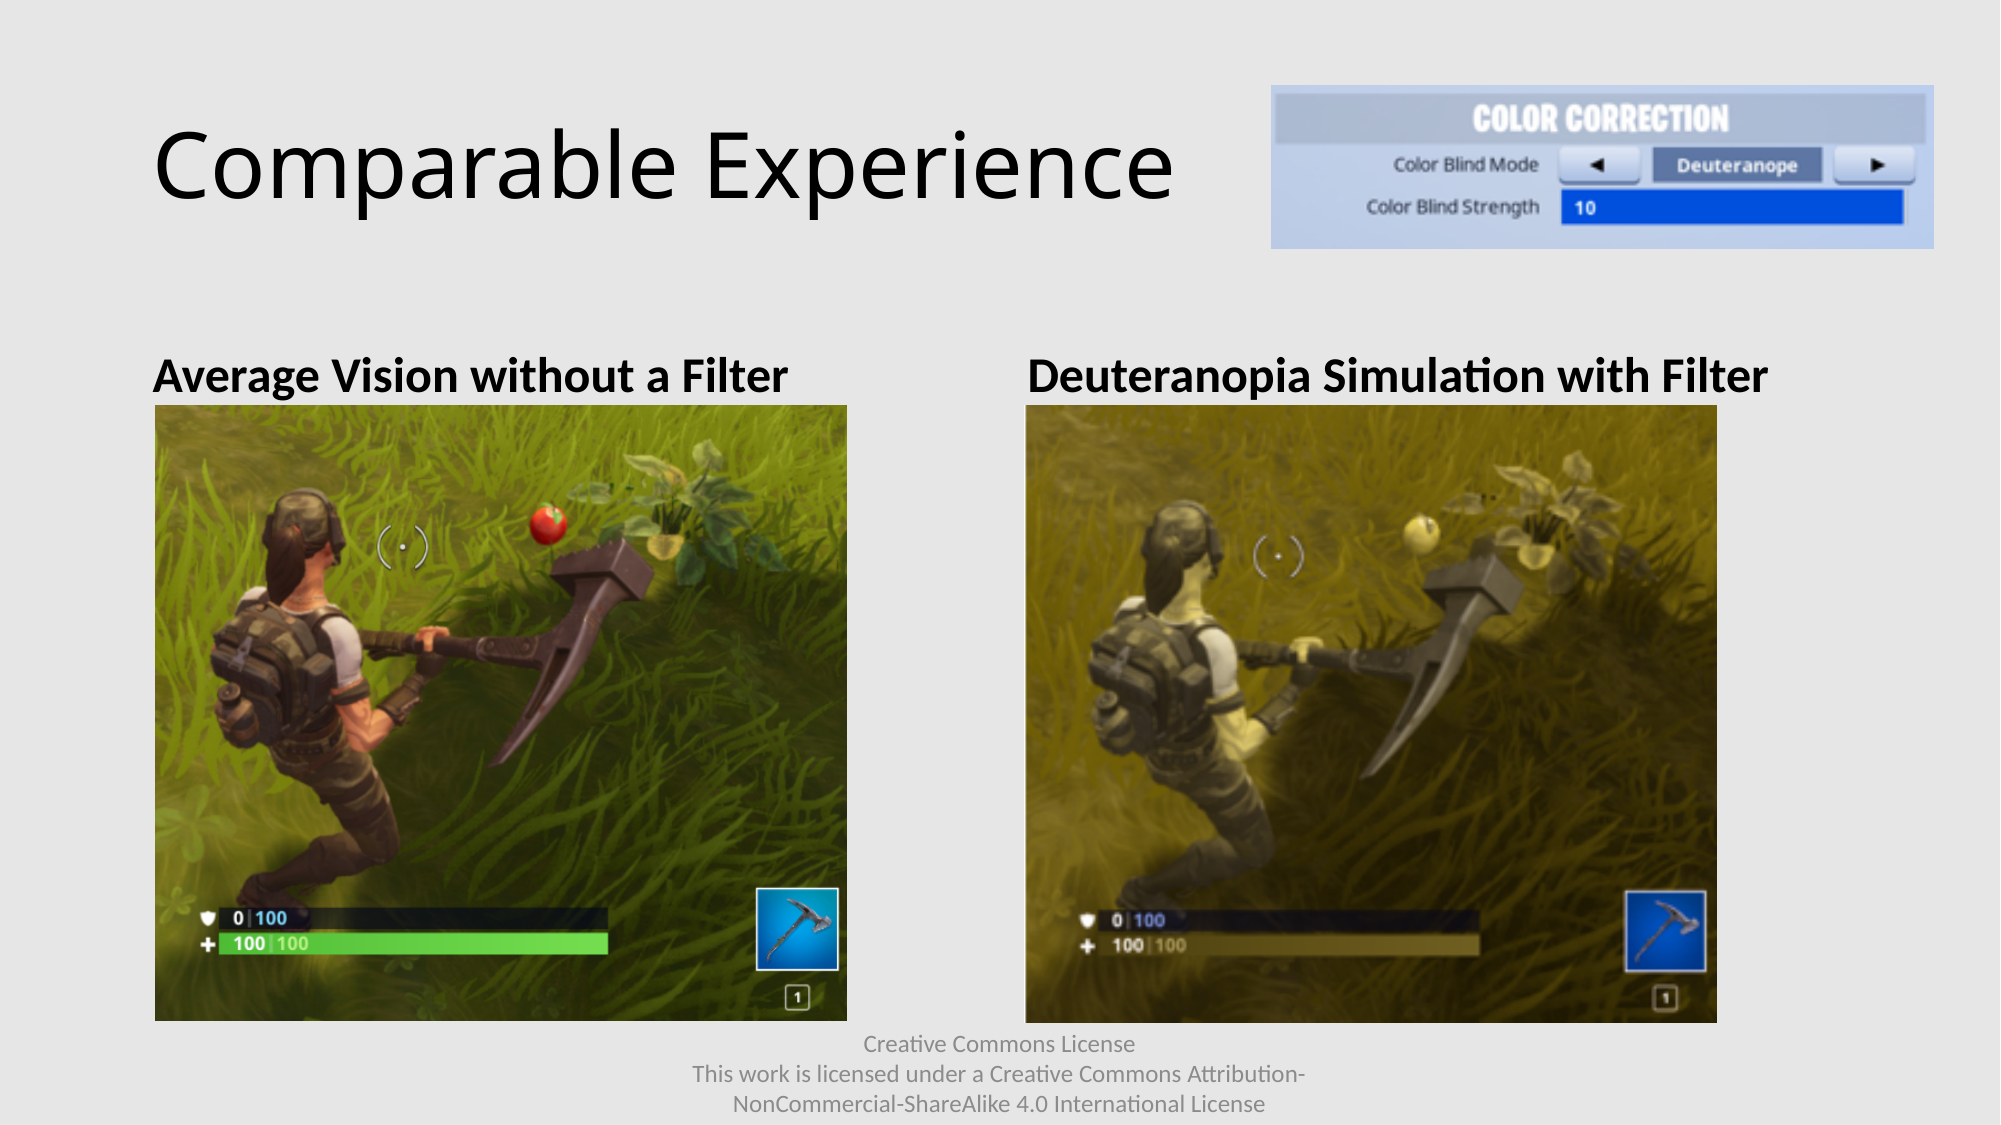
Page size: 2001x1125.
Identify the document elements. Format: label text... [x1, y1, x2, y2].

list Average Vision without a Filter [137, 275, 984, 411]
picture [1024, 405, 1717, 1023]
picture [155, 405, 847, 1021]
title Comparable Experience [137, 59, 1371, 278]
list Deuteranopia Simulation with Filter [1012, 275, 1863, 411]
footer Creative Commons License This work is licensed under a Creative Commons Attribution-NonCommercial-ShareAlike 4.0 International License [662, 1042, 1338, 1103]
picture [1271, 85, 1934, 249]
